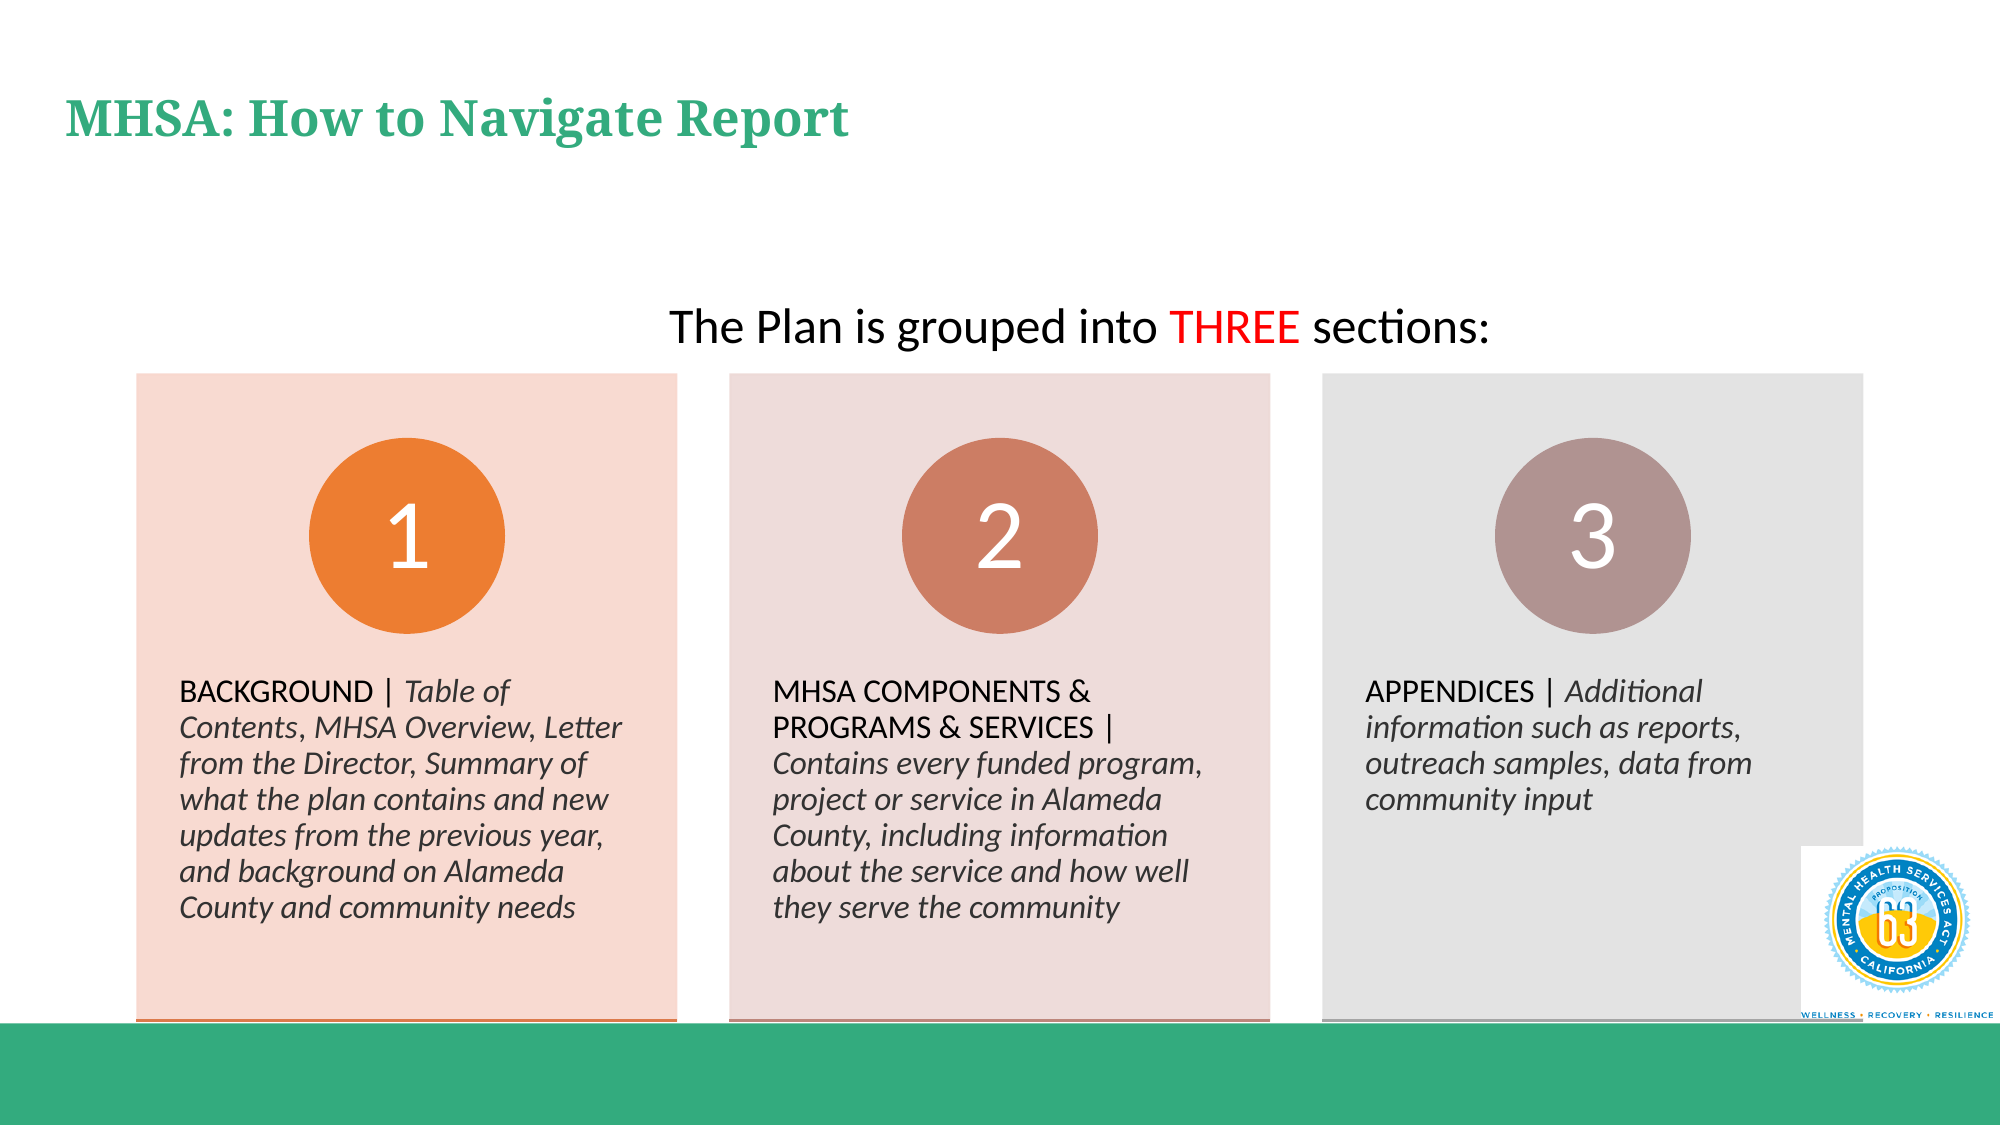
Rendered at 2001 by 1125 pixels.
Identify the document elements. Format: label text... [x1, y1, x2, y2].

text_box MHSA: How to Navigate Report [50, 49, 1035, 192]
title Recommendations [137, 76, 1066, 213]
picture [1801, 846, 1993, 1018]
text_box The Plan is grouped into THREE sections: [493, 255, 1507, 361]
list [137, 374, 1863, 1021]
